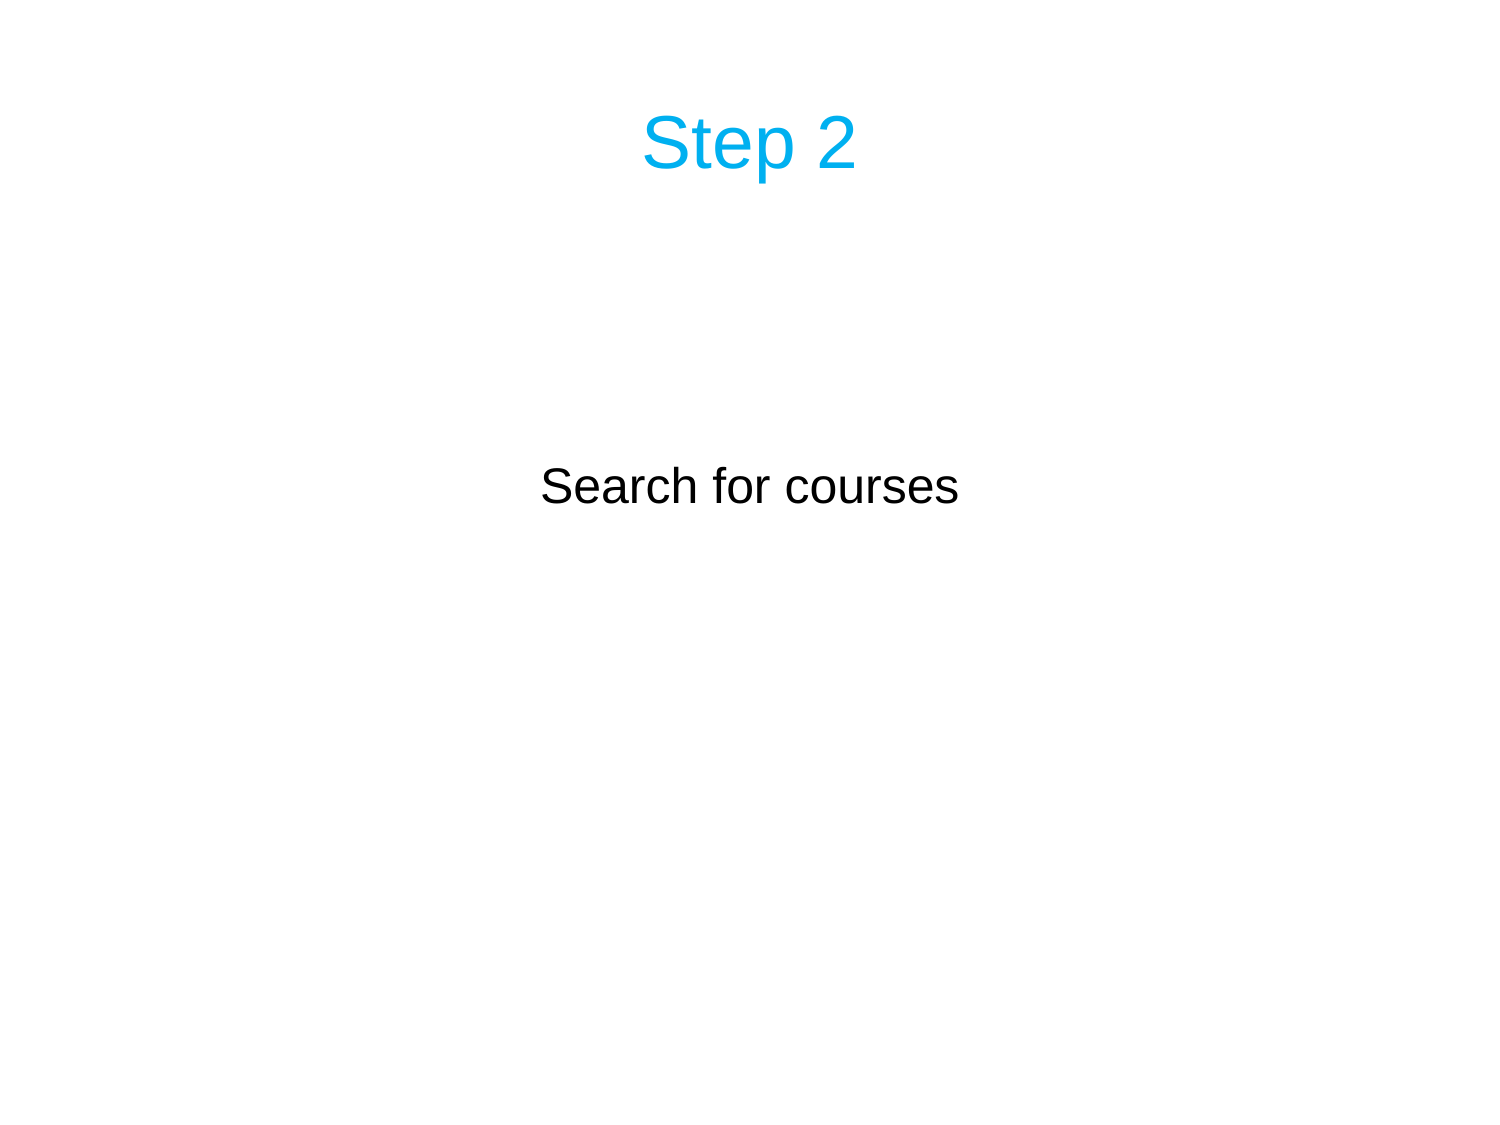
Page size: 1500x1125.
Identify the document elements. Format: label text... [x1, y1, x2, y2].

title Step 2 [75, 45, 1425, 233]
list Search for courses [75, 262, 1425, 1005]
